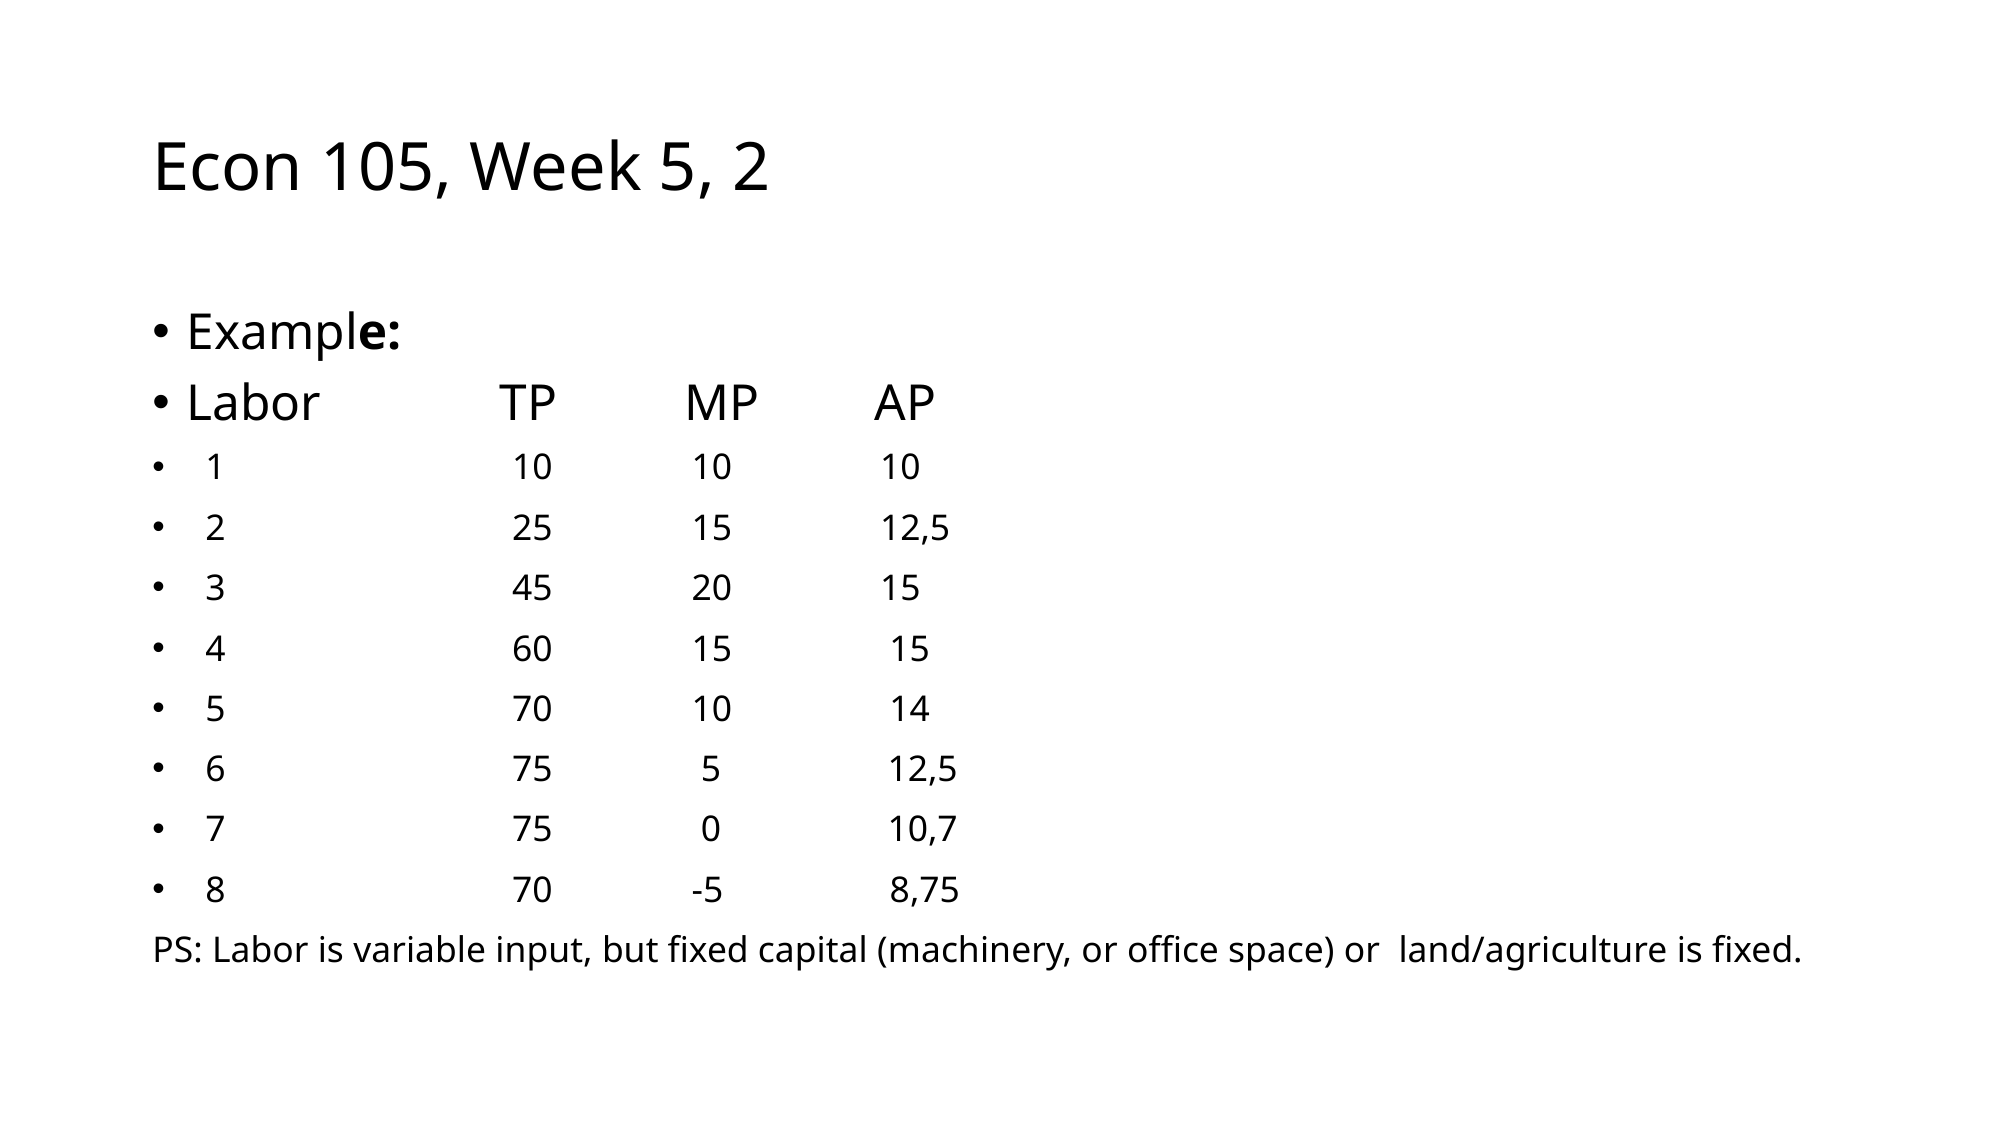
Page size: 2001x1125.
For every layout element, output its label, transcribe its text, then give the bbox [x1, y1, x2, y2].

title Econ 105, Week 5, 2 [137, 59, 1863, 278]
list Example: Labor TP MP AP 1 10 10 10 2 25 15 12,5 3 45 20 15 4 60 15 15 5 70 10 14 6 75 5 12,5 7 75 0 10,7 8 70 -5 8,75 PS: Labor is variable input, but fixed capital (machinery, or office space) or land/agriculture is fixed. [137, 299, 1863, 1014]
